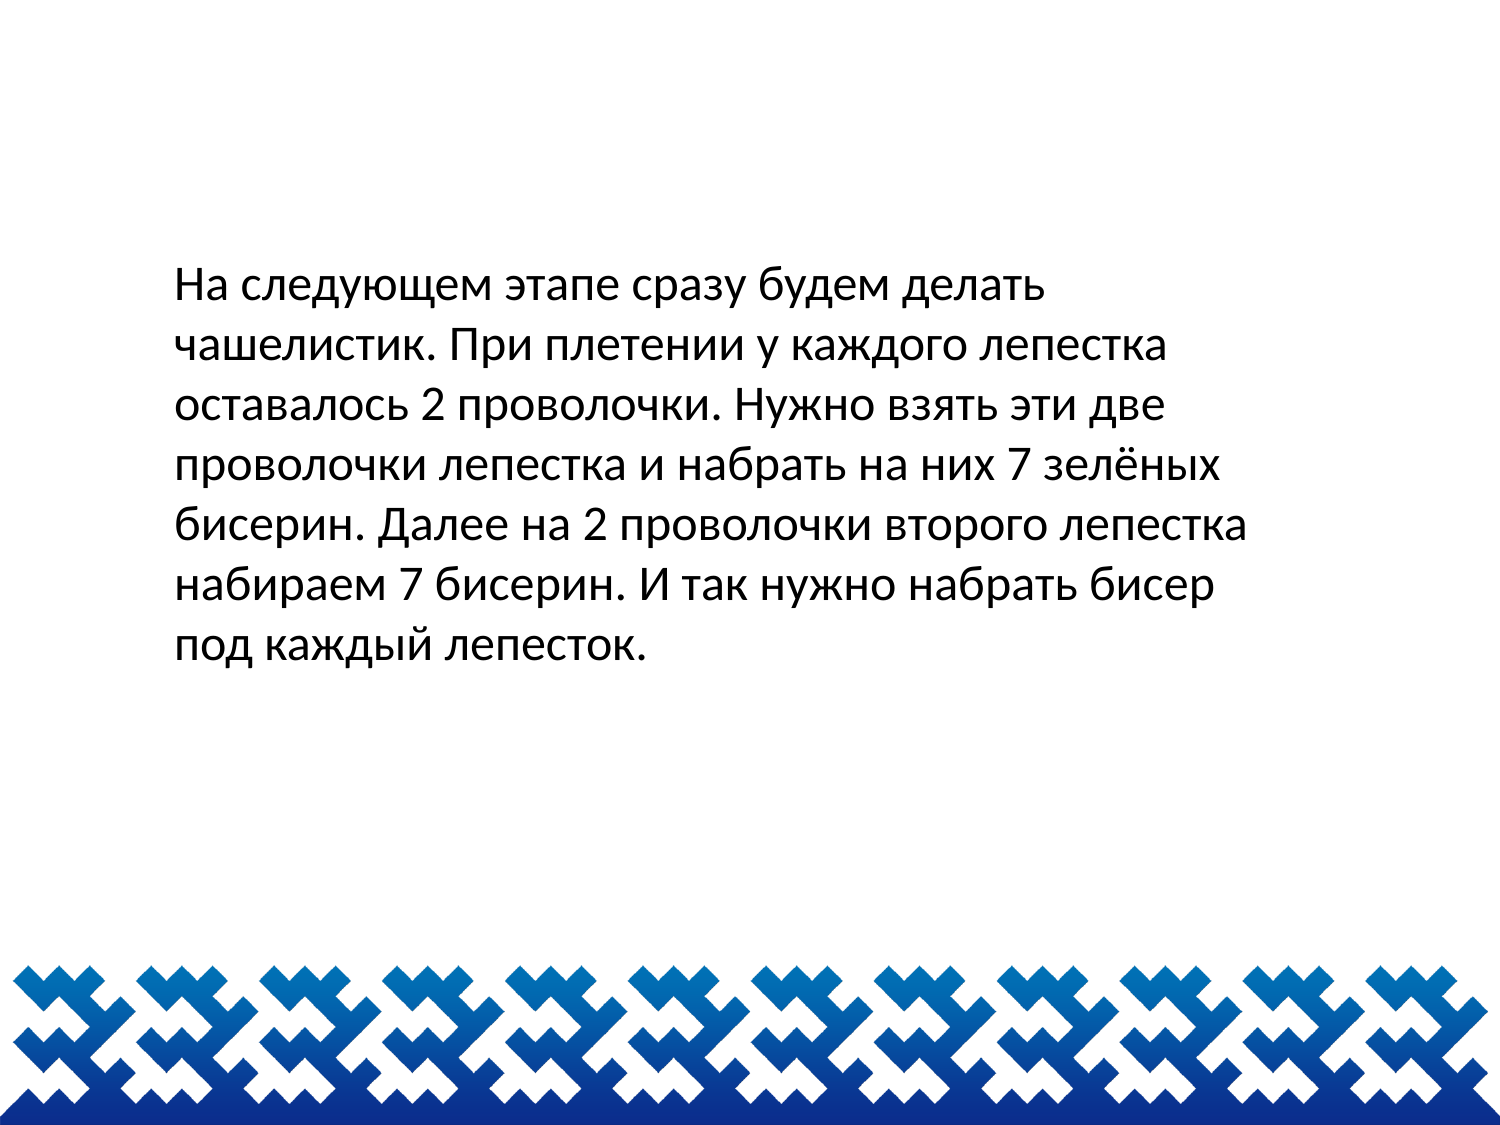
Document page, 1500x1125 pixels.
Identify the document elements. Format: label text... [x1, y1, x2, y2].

text_box На следующем этапе сразу будем делать чашелистик. При плетении у каждого лепестка оставалось 2 проволочки. Нужно взять эти две проволочки лепестка и набрать на них 7 зелёных бисерин. Далее на 2 проволочки второго лепестка набираем 7 бисерин. И так нужно набрать бисер под каждый лепесток. [159, 243, 1317, 679]
picture [0, 964, 1500, 1125]
